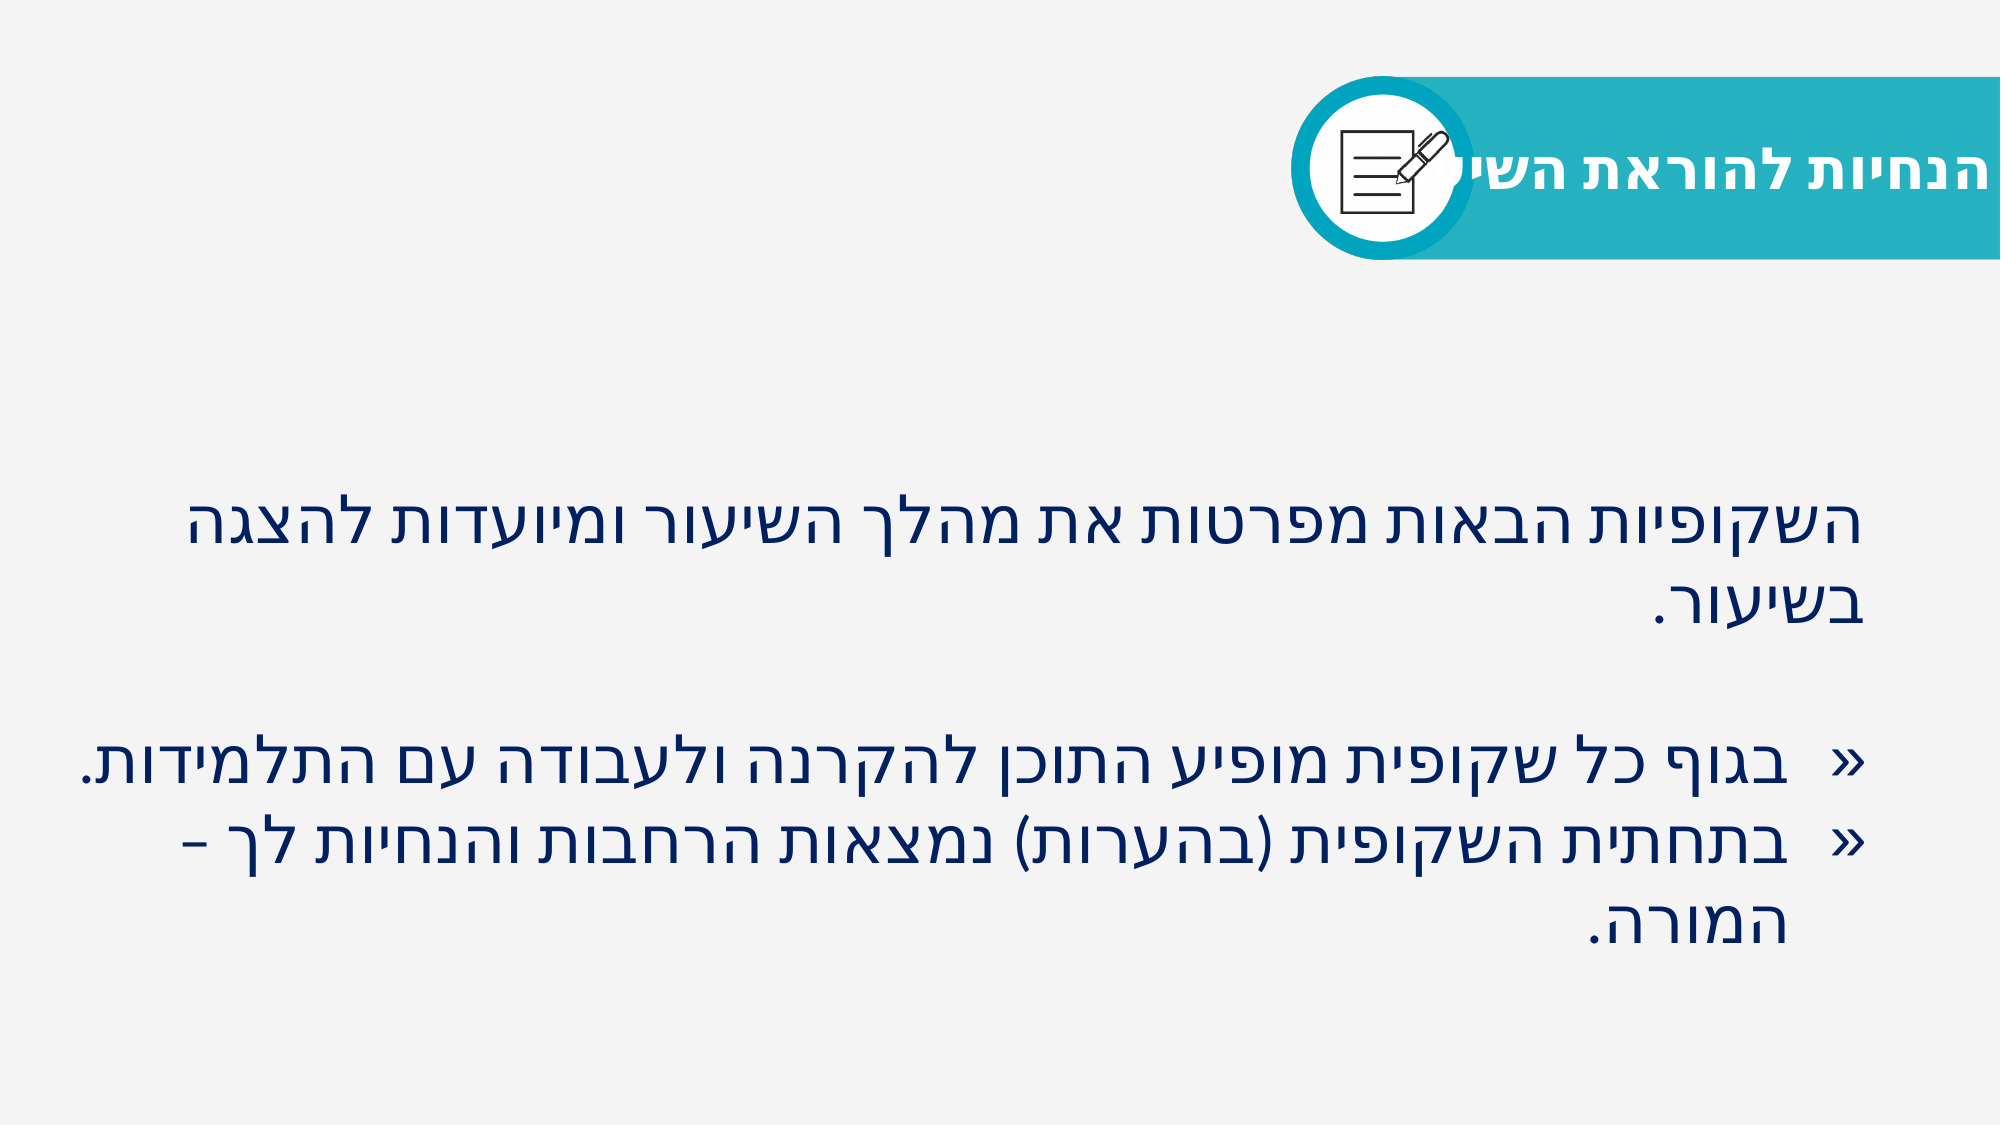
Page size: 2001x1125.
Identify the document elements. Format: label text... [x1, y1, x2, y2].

picture [1291, 76, 2000, 260]
text_box השקופיות הבאות מפרטות את מהלך השיעור ומיועדות להצגה בשיעור. בגוף כל שקופית מופיע התוכן להקרנה ולעבודה עם התלמידות. בתחתית השקופית (בהערות) נמצאות הרחבות והנחיות לך – המורה. [50, 338, 1882, 1096]
